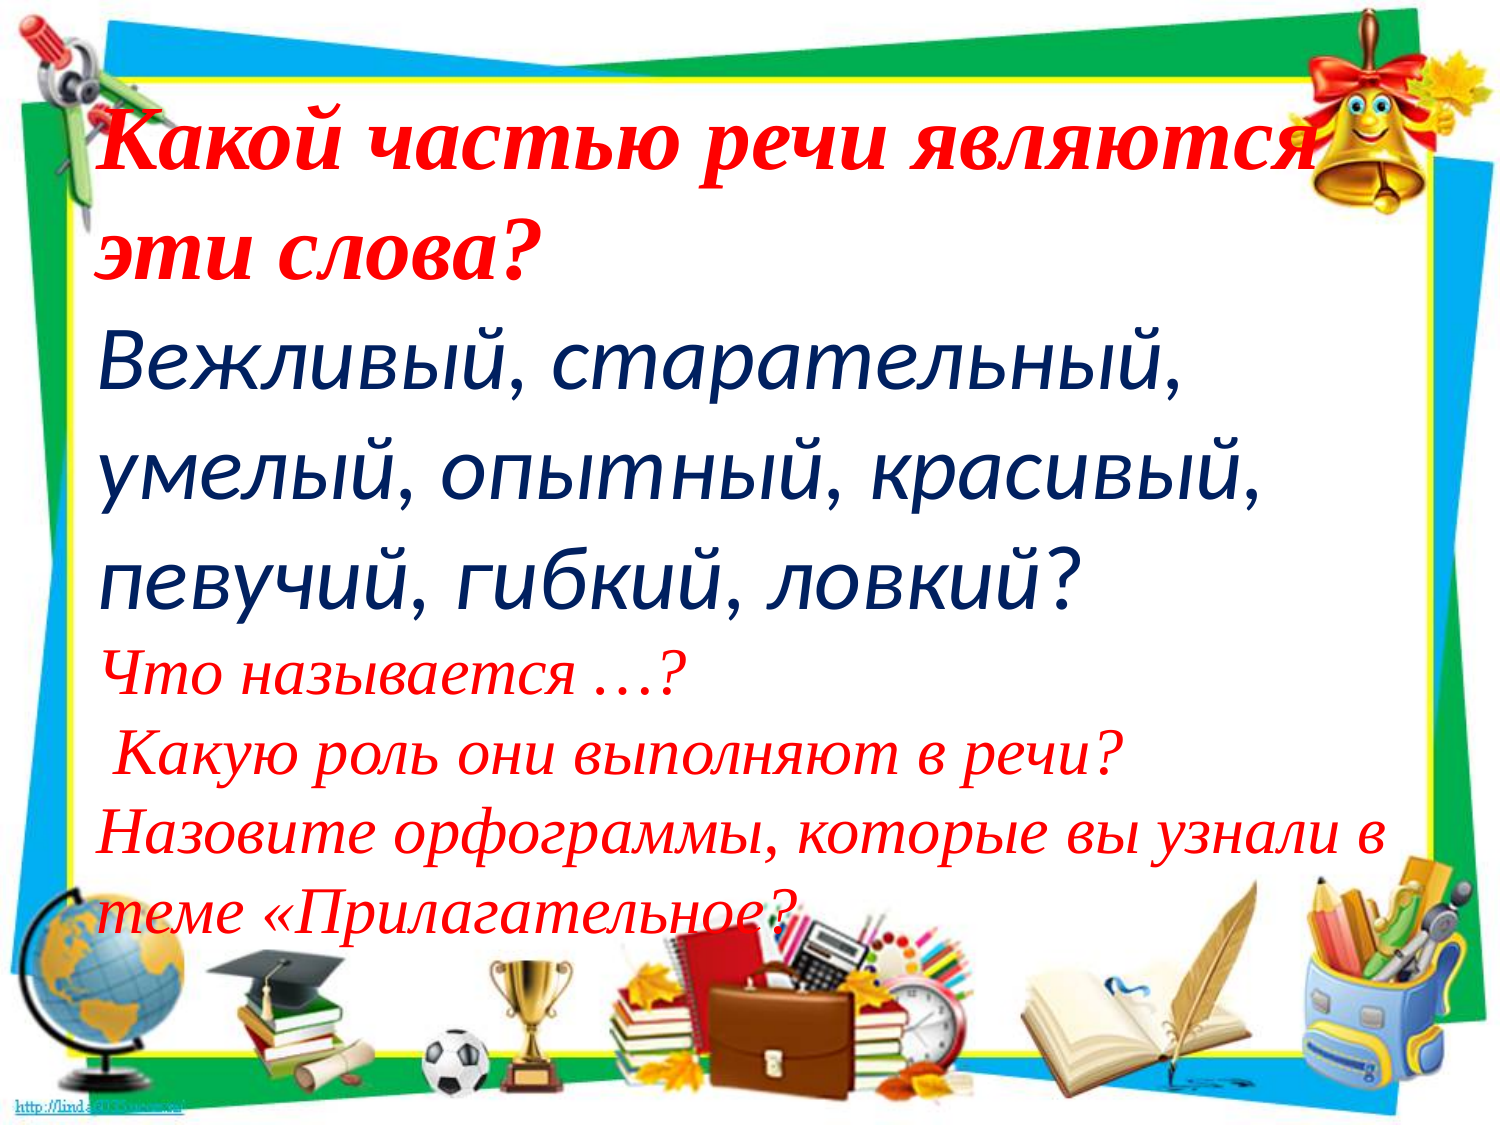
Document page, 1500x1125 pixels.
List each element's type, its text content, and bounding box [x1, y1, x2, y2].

text_box Какой частью речи являются эти слова? Вежливый, старательный, умелый, опытный, красивый, певучий, гибкий, ловкий? Что называется …? Какую роль они выполняют в речи? Назовите орфограммы, которые вы узнали в теме «Прилагательное? [81, 70, 1432, 1125]
picture [0, 0, 1500, 1125]
